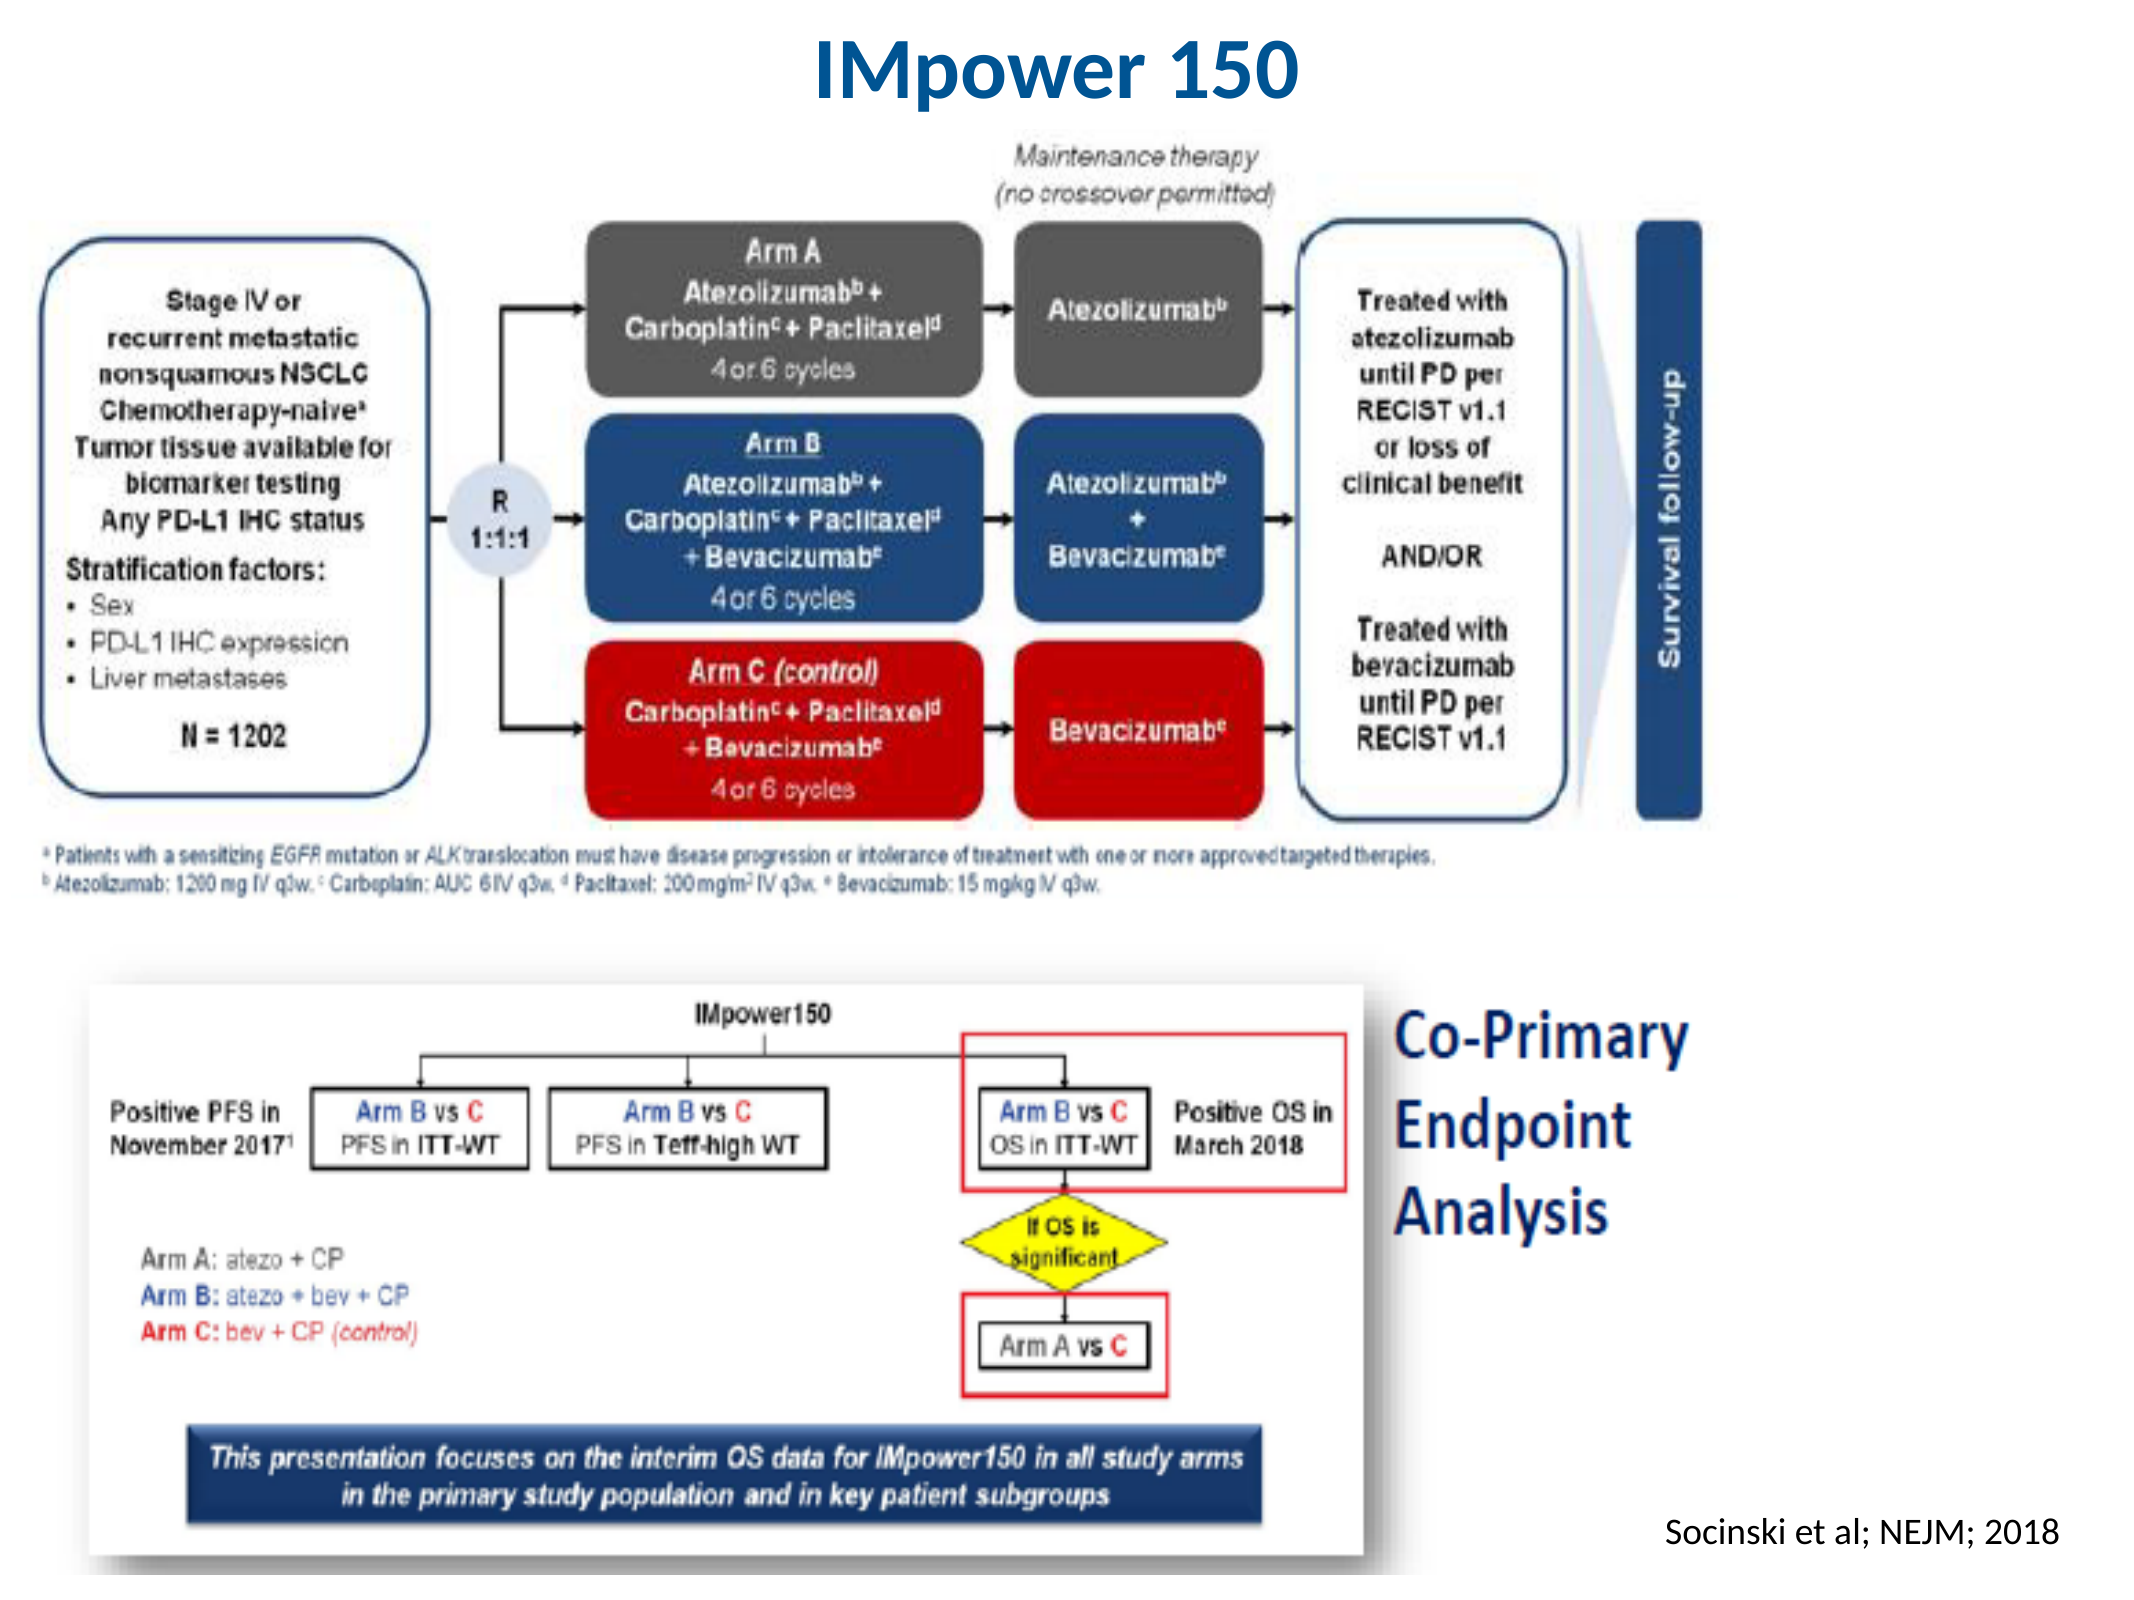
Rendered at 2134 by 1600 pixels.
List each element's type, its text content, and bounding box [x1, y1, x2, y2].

text_box Socinski et al; NEJM; 2018 [1738, 1496, 2072, 1563]
picture [10, 129, 1738, 1575]
text_box IMpower 150 [805, 2, 1328, 125]
